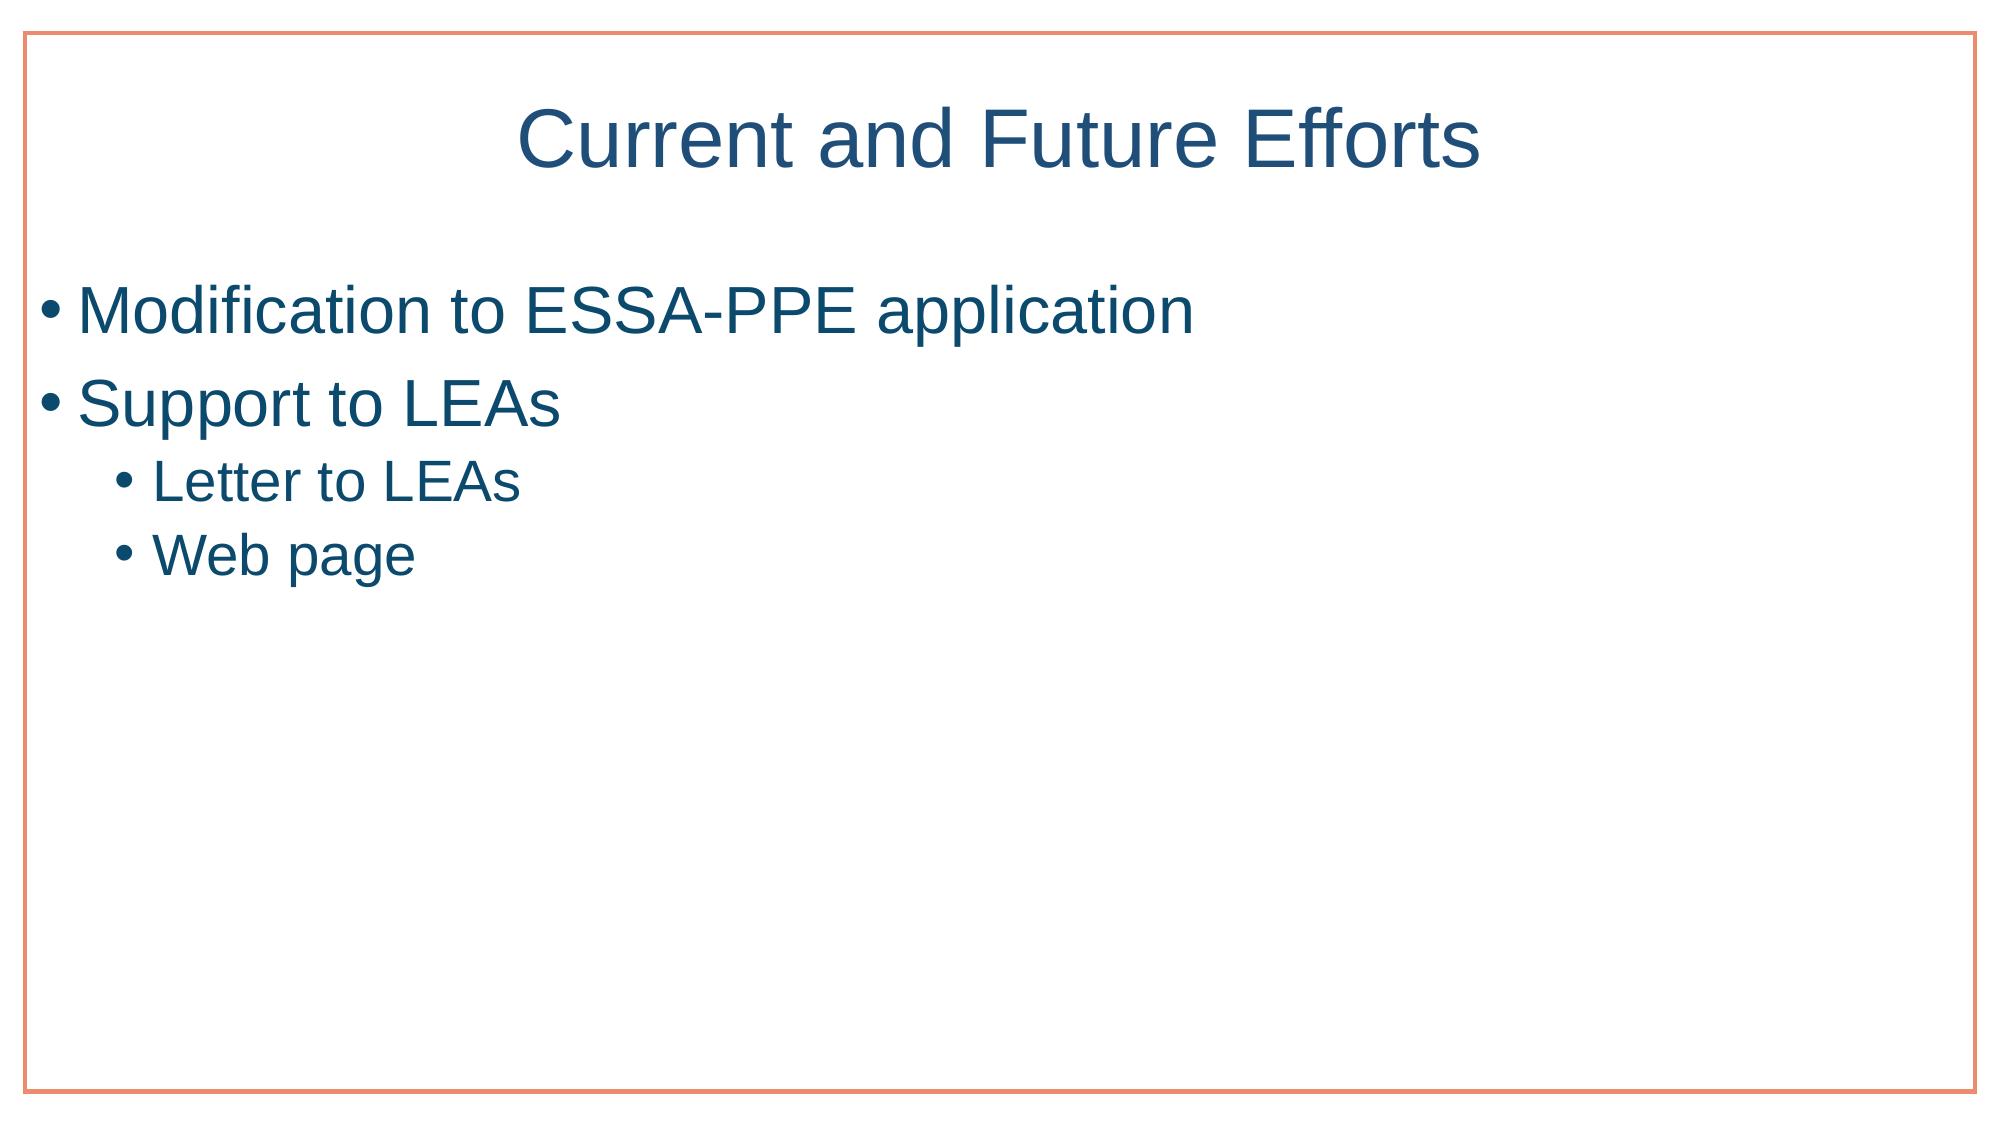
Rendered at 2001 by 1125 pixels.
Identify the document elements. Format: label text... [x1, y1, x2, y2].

list Modification to ESSA-PPE application Support to LEAs Letter to LEAs Web page [24, 268, 1975, 1092]
title Current and Future Efforts [24, 33, 1975, 251]
